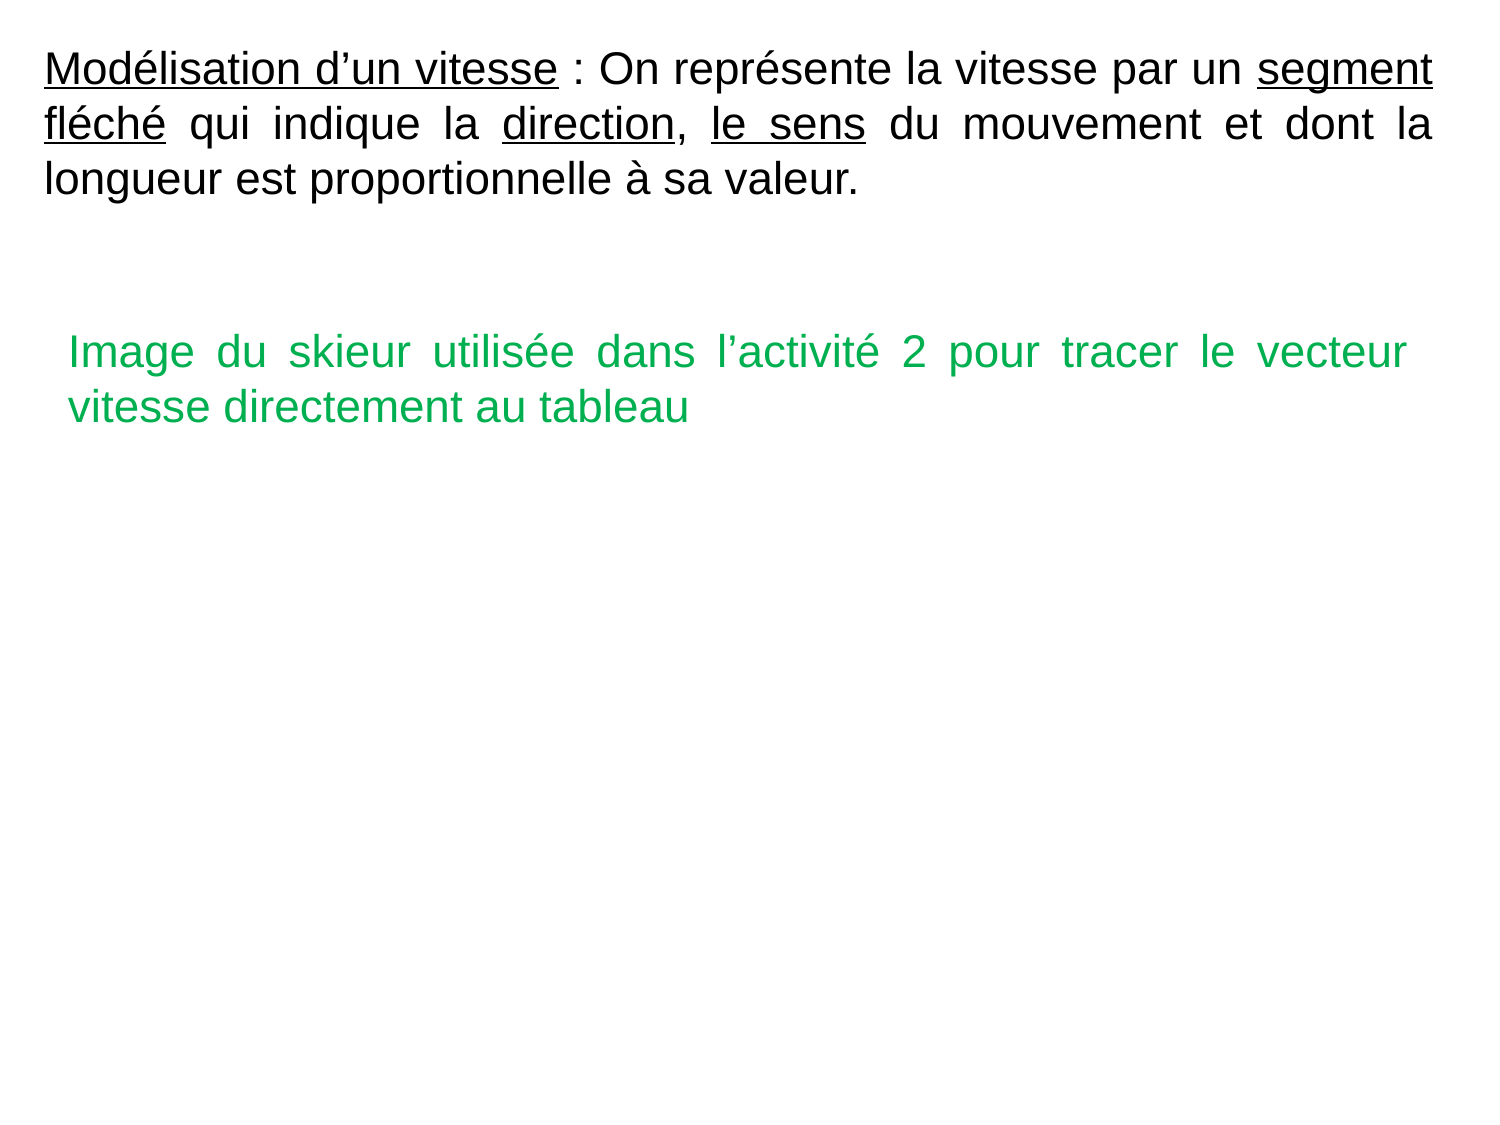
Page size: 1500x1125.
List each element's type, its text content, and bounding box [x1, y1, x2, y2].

text_box Image du skieur utilisée dans l’activité 2 pour tracer le vecteur vitesse directement au tableau [53, 314, 1424, 440]
text_box Modélisation d’un vitesse : On représente la vitesse par un segment fléché qui indique la direction, le sens du mouvement et dont la longueur est proportionnelle à sa valeur. [29, 30, 1448, 211]
